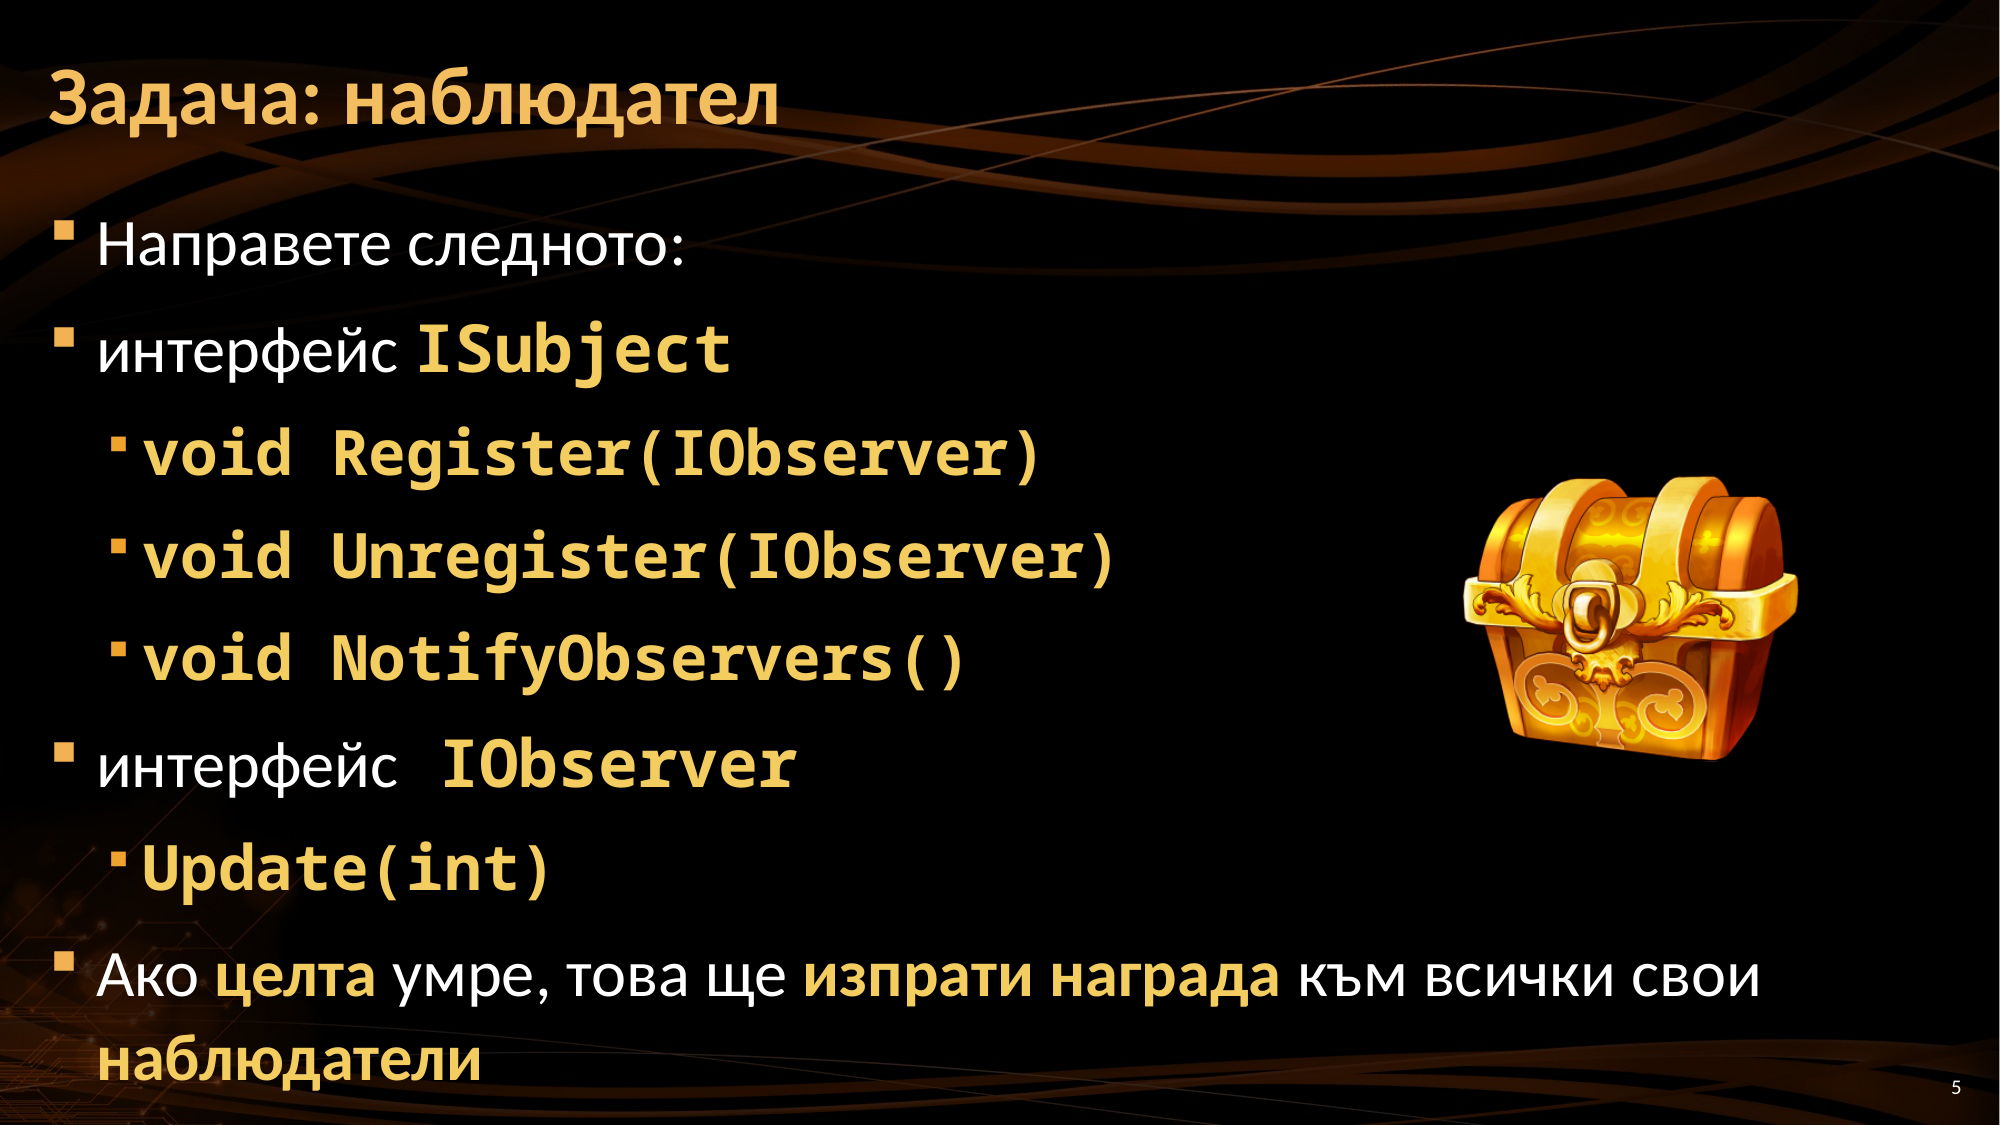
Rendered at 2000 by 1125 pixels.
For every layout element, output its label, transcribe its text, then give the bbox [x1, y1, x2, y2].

slide_number 5 [1897, 1070, 1968, 1103]
list Направете следното: интерфейс ISubject void Register(IObserver) void Unregister(IObserver) void NotifyObservers() интерфейс IObserver Update(int) Ако целта умре, това ще изпрати награда към всички свои наблюдатели [31, 189, 1968, 1103]
picture [0, 0, 2000, 1125]
title Задача: наблюдател [30, 6, 1968, 189]
